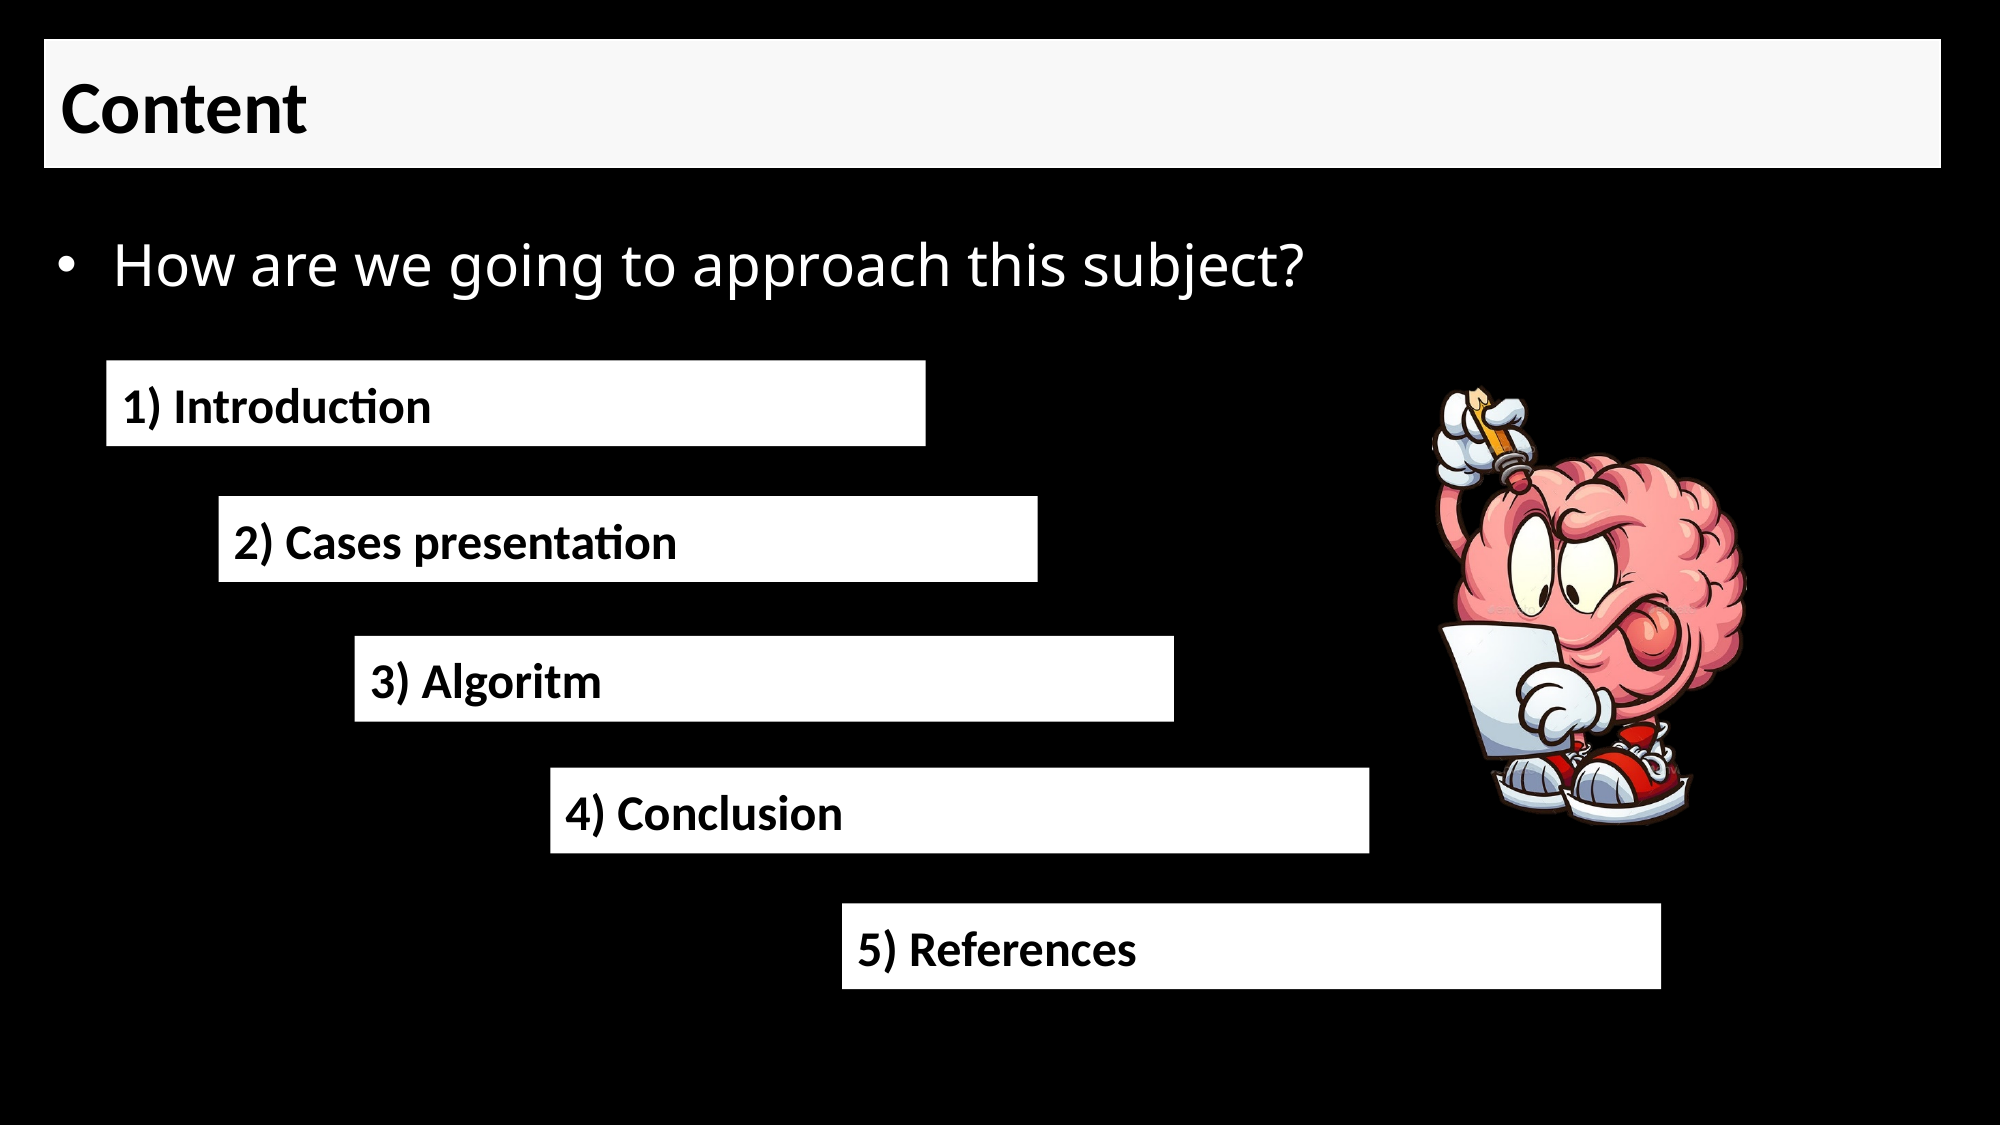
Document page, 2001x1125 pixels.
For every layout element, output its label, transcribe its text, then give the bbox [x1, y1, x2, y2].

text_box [106, 360, 926, 447]
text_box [550, 767, 1370, 854]
picture [1432, 369, 1748, 828]
text_box How are we going to approach this subject? [48, 220, 1662, 306]
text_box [44, 39, 1940, 167]
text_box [218, 495, 1038, 583]
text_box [841, 903, 1662, 990]
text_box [354, 635, 1175, 722]
